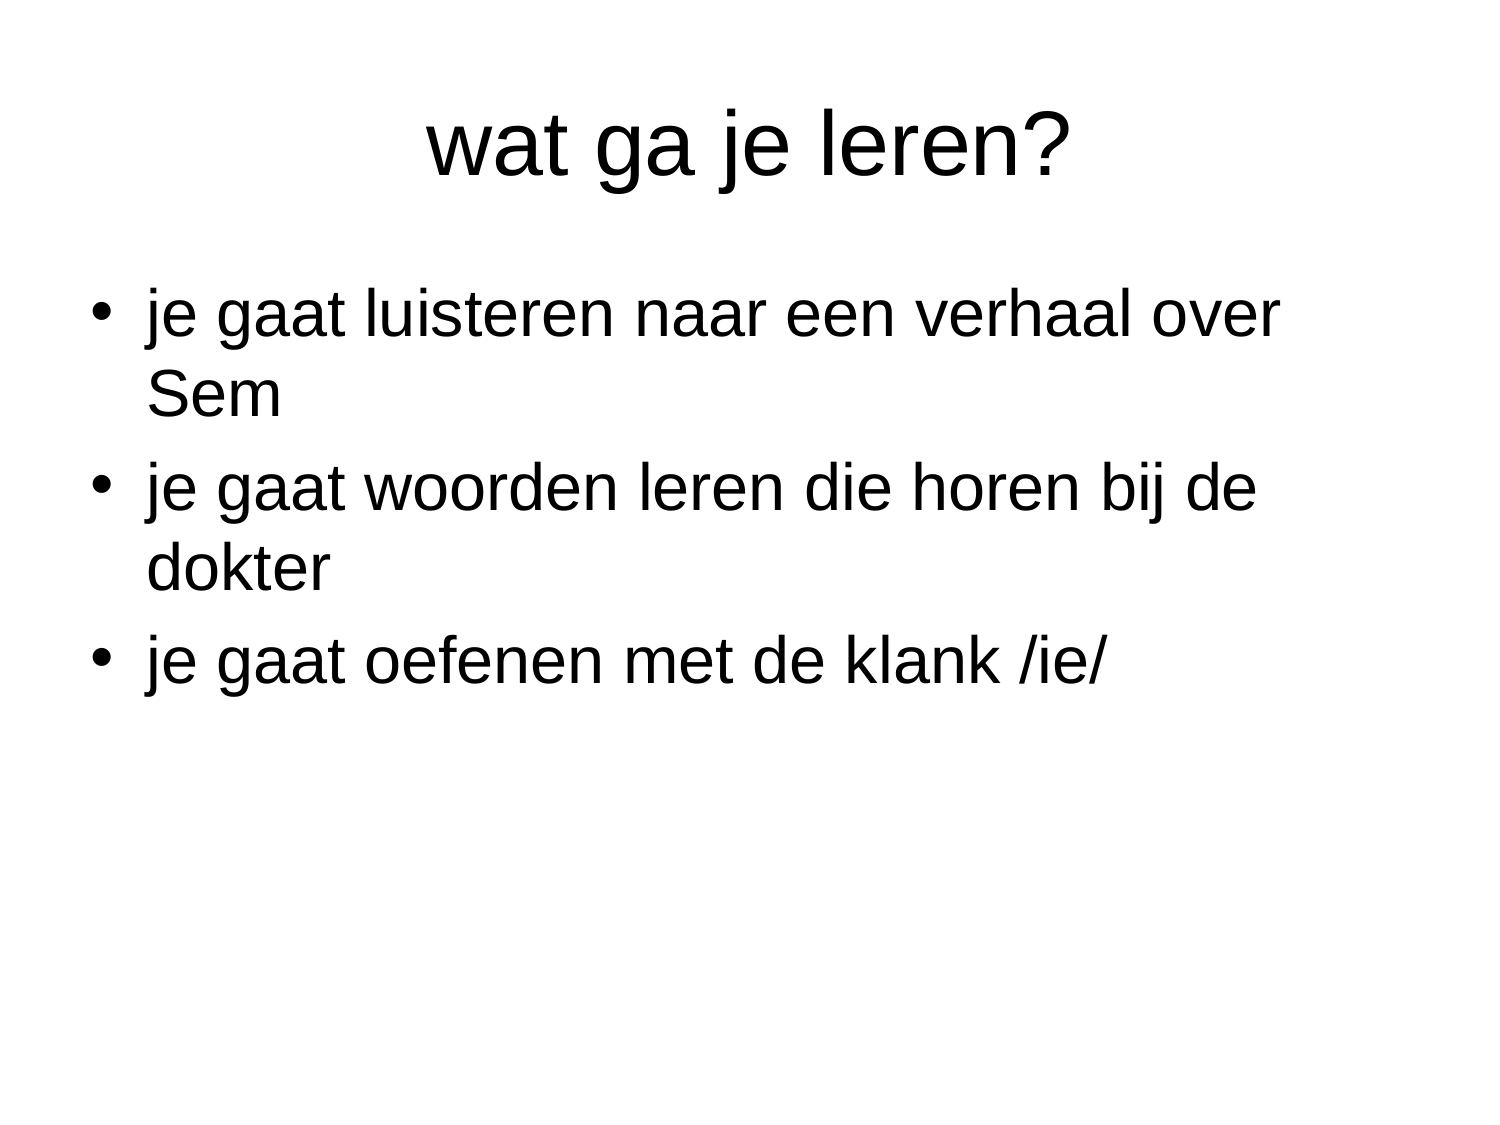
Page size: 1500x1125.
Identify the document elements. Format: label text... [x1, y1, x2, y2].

list je gaat luisteren naar een verhaal over Sem je gaat woorden leren die horen bij de dokter je gaat oefenen met de klank /ie/ [75, 262, 1425, 1005]
title wat ga je leren? [75, 45, 1425, 233]
